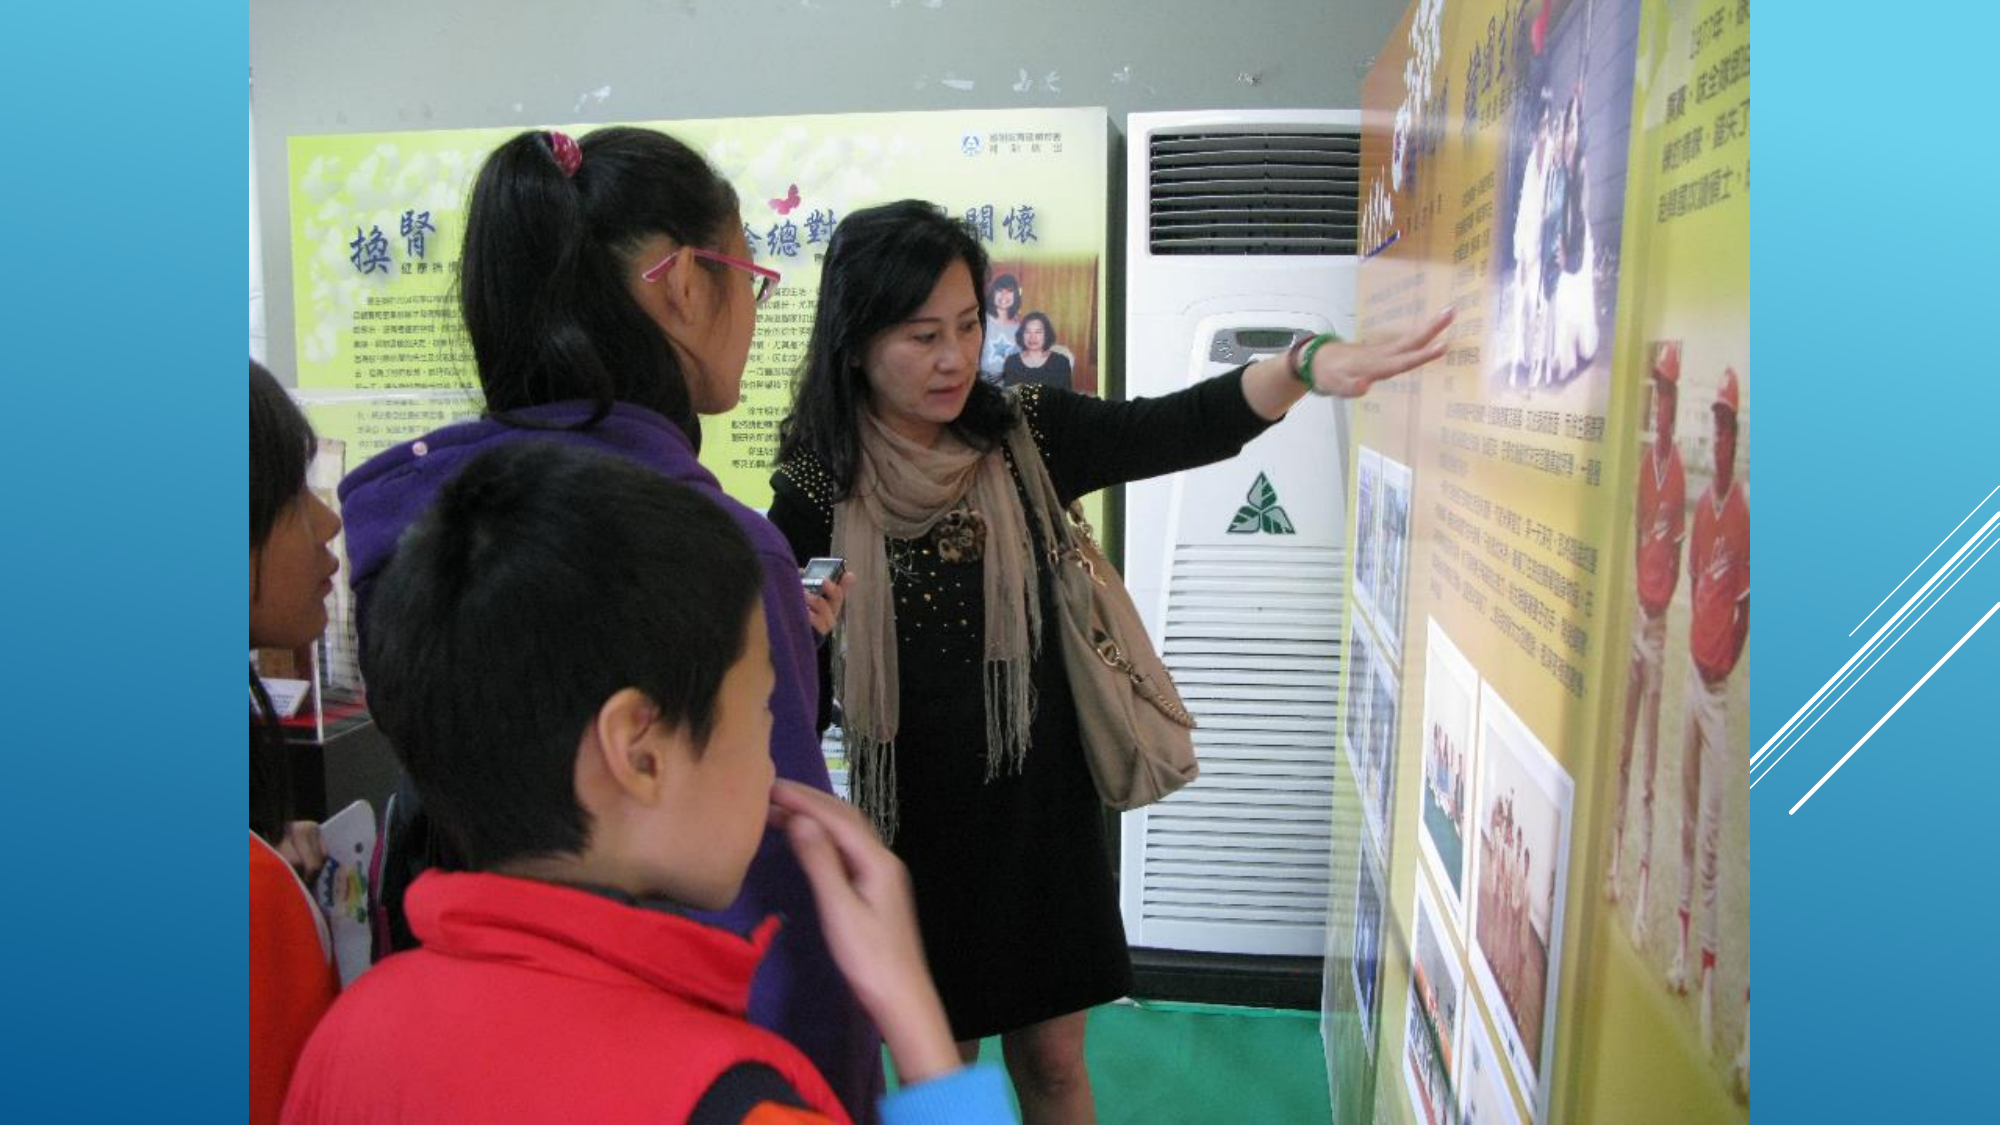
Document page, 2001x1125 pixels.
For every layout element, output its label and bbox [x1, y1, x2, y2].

picture [249, 0, 1751, 1125]
